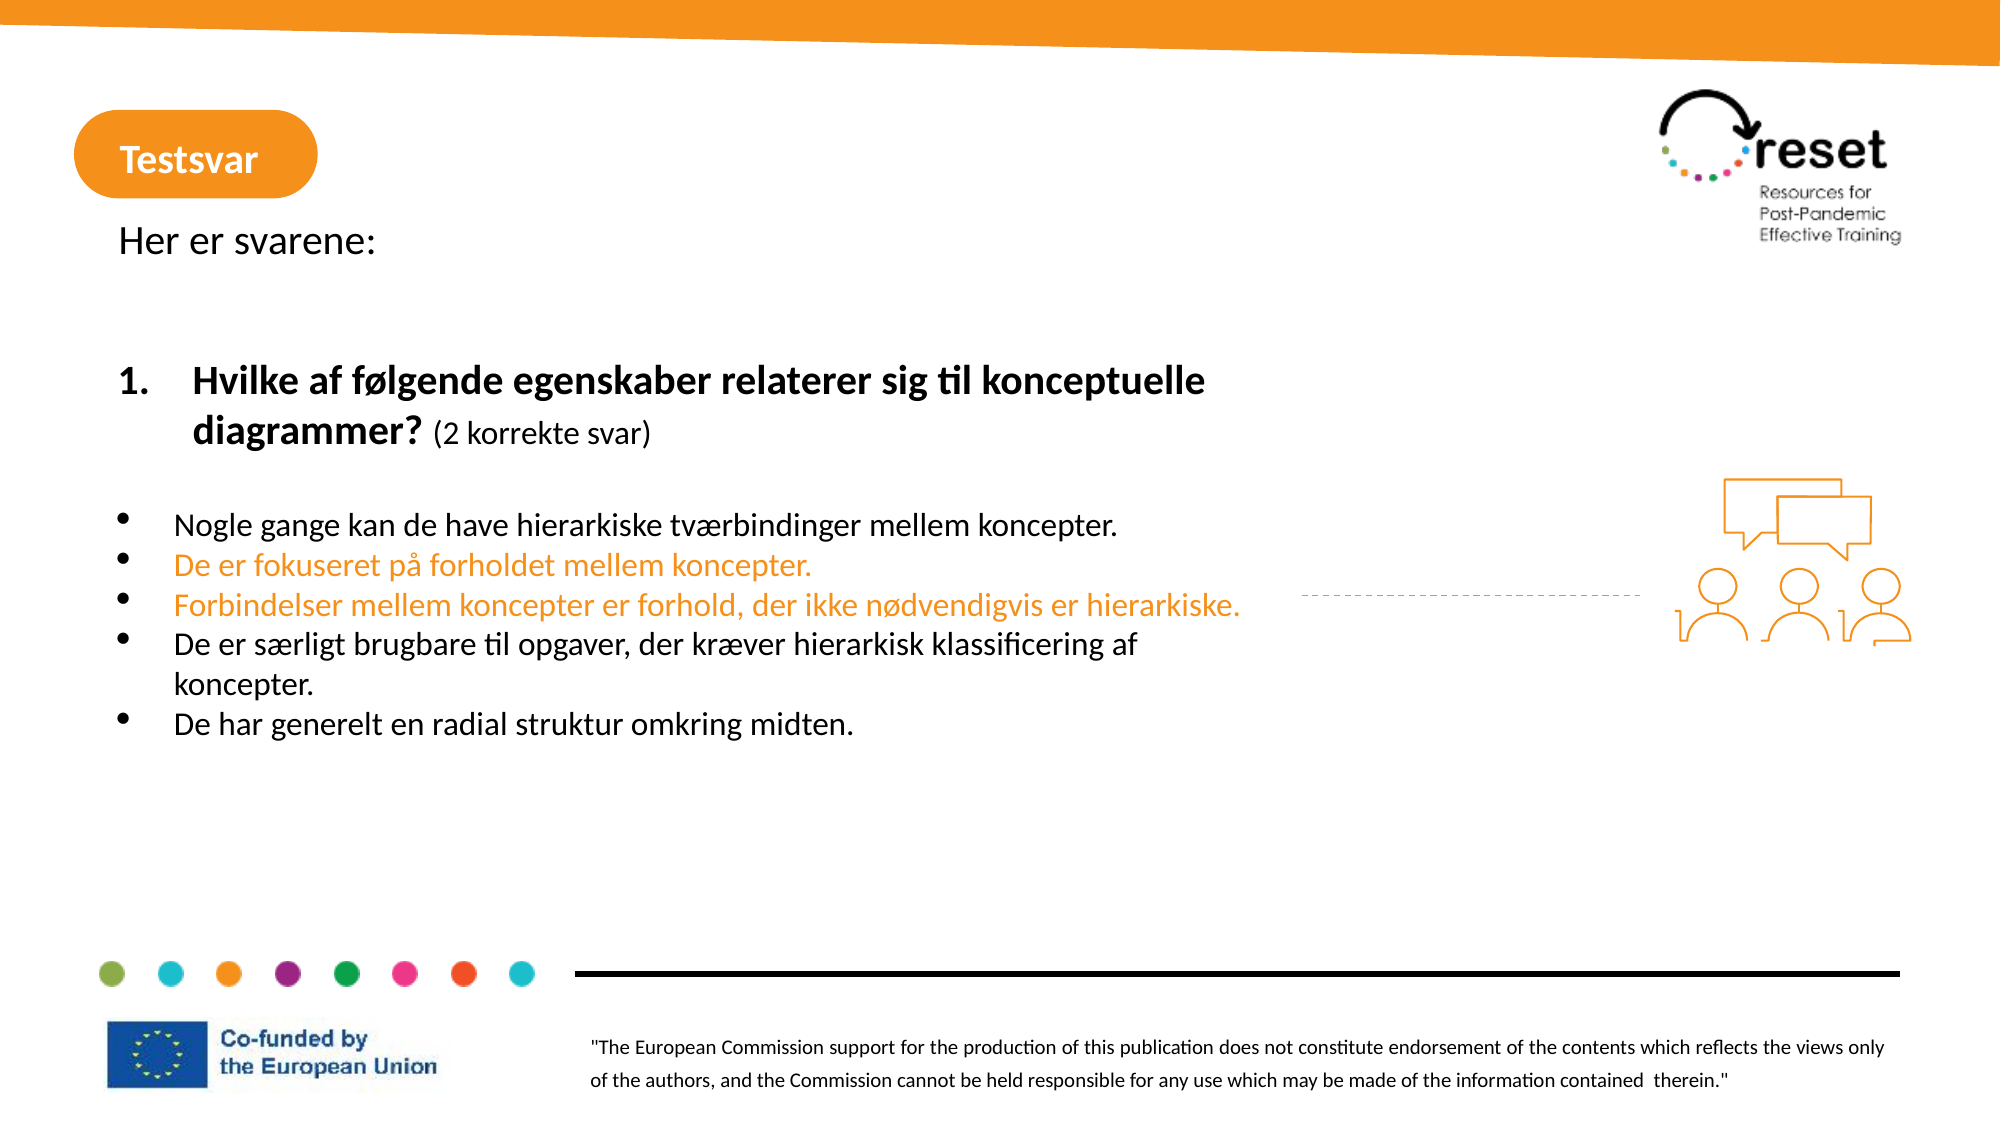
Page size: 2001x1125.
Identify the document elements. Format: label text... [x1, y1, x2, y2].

picture [392, 961, 418, 987]
picture [158, 961, 184, 987]
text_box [1674, 478, 1911, 647]
picture [103, 1017, 463, 1093]
picture [99, 961, 125, 987]
text_box Hvilke af følgende egenskaber relaterer sig til konceptuelle diagrammer? (2 korrekte svar) Nogle gange kan de have hierarkiske tværbindinger mellem koncepter. De er fokuseret på forholdet mellem koncepter. Forbindelser mellem koncepter er forhold, der ikke nødvendigvis er hierarkiske. De er særligt brugbare til opgaver, der kræver hierarkisk klassificering af koncepter. De har generelt en radial struktur omkring midten. [102, 345, 1302, 872]
picture [275, 961, 301, 987]
picture [451, 961, 477, 987]
picture [334, 961, 360, 987]
text_box Her er svarene: [85, 205, 818, 271]
picture [216, 961, 242, 987]
text_box Testsvar [73, 109, 318, 199]
picture [1650, 77, 1917, 255]
picture [509, 961, 535, 987]
